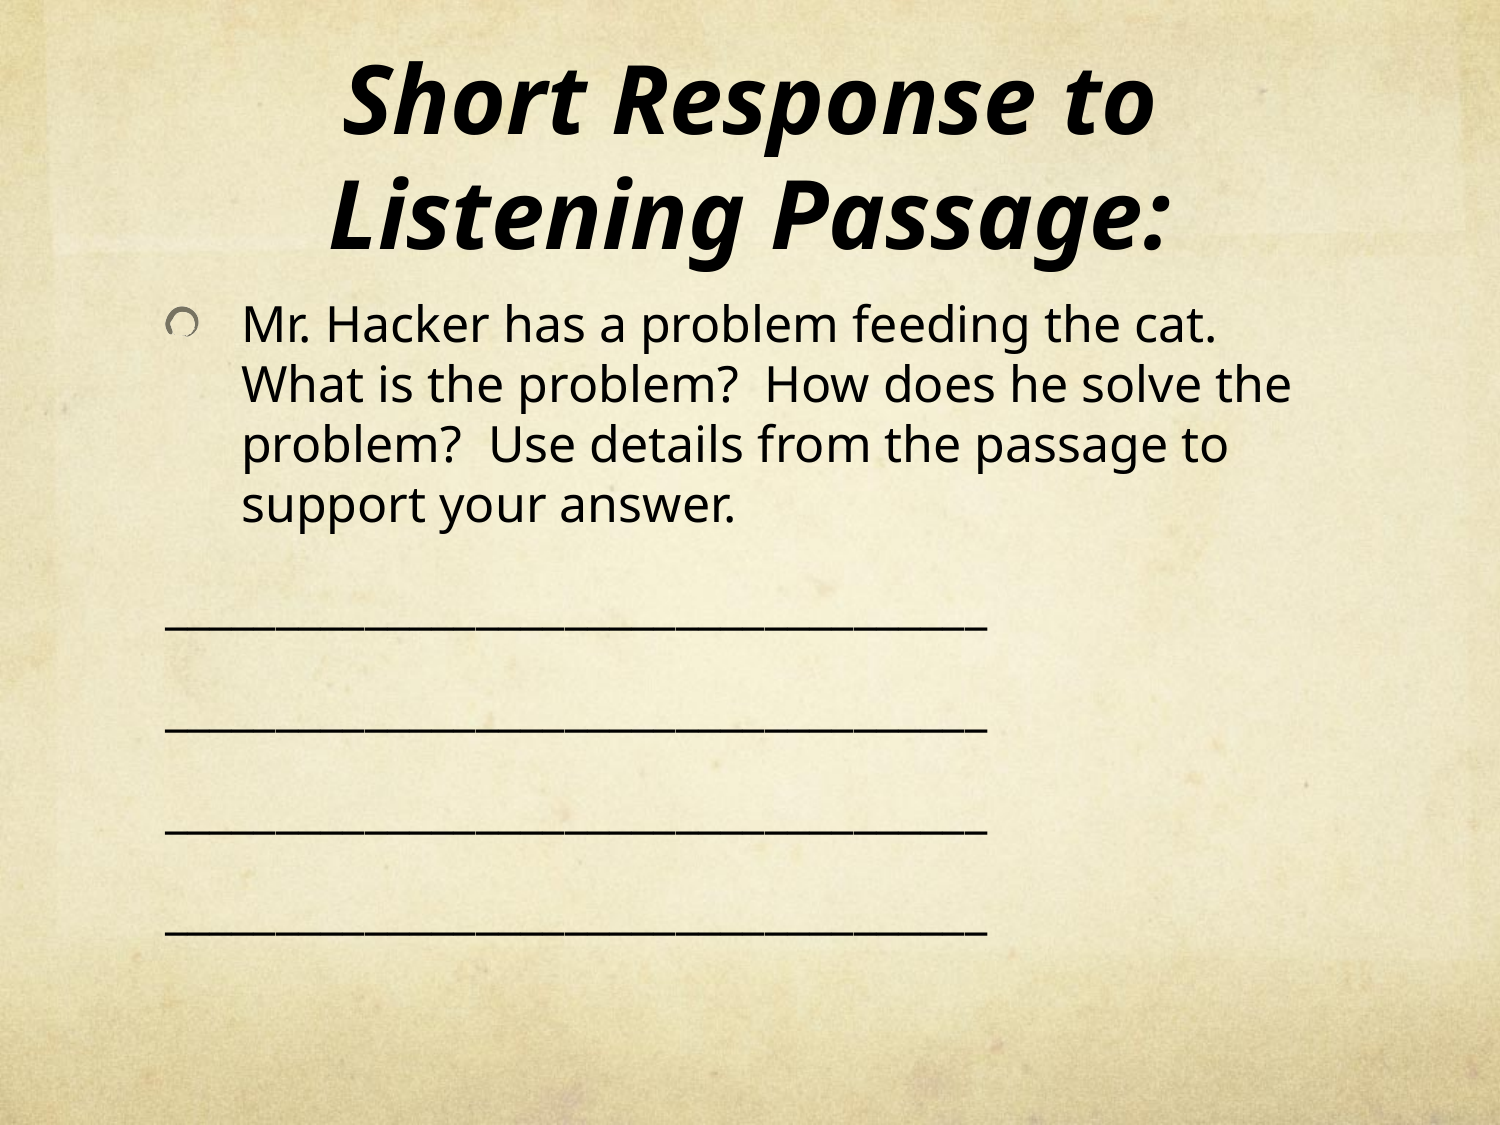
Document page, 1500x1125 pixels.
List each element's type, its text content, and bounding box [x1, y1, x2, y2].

title Short Response to Listening Passage: [150, 82, 1350, 225]
list Mr. Hacker has a problem feeding the cat. What is the problem? How does he solve the problem? Use details from the passage to support your answer. _____________________________________ _____________________________________ _____________________________________ _____________________________________ [150, 284, 1350, 950]
picture [0, 0, 1500, 1125]
